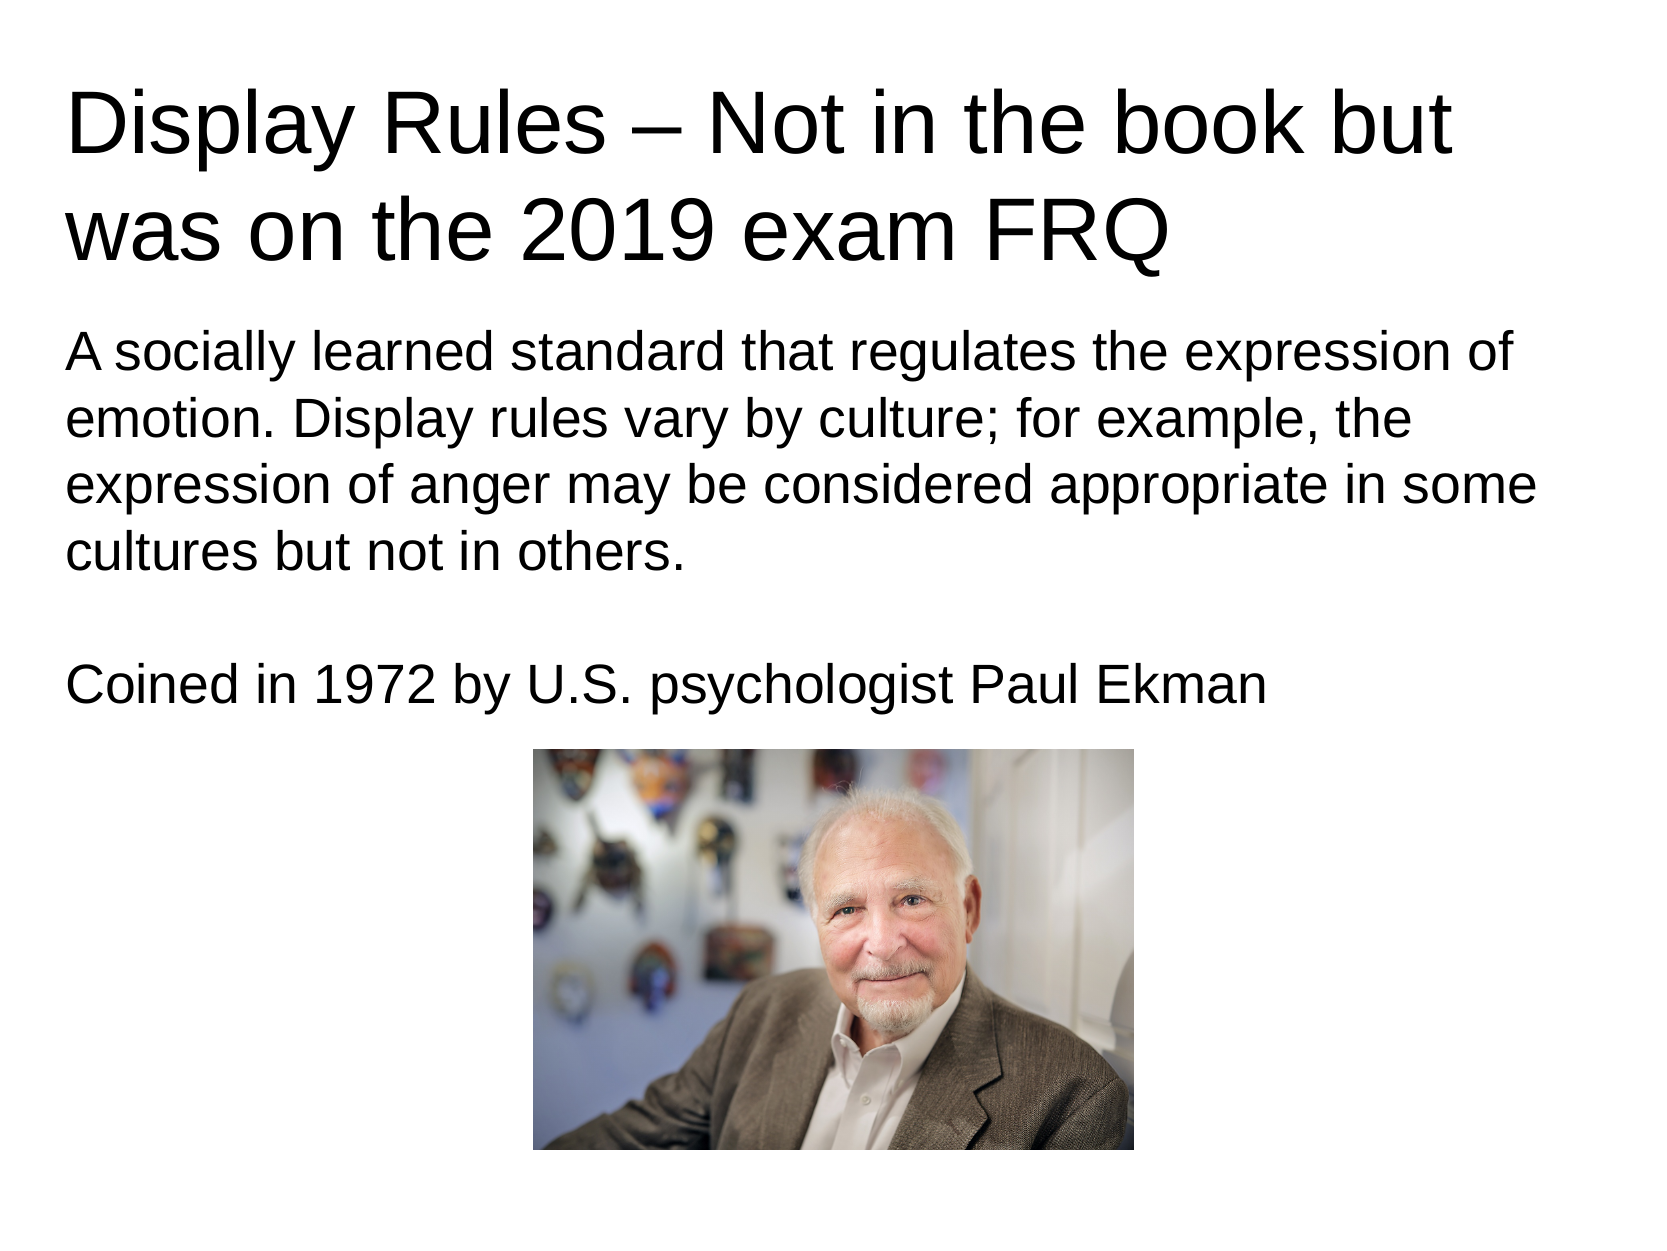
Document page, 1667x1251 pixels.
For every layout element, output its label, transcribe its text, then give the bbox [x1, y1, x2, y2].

picture [533, 749, 1134, 1150]
title Display Rules – Not in the book but was on the 2019 exam FRQ [50, 50, 1617, 275]
list A socially learned standard that regulates the expression of emotion. Display rules vary by culture; for example, the expression of anger may be considered appropriate in some cultures but not in others. Coined in 1972 by U.S. psychologist Paul Ekman [50, 300, 1617, 1200]
